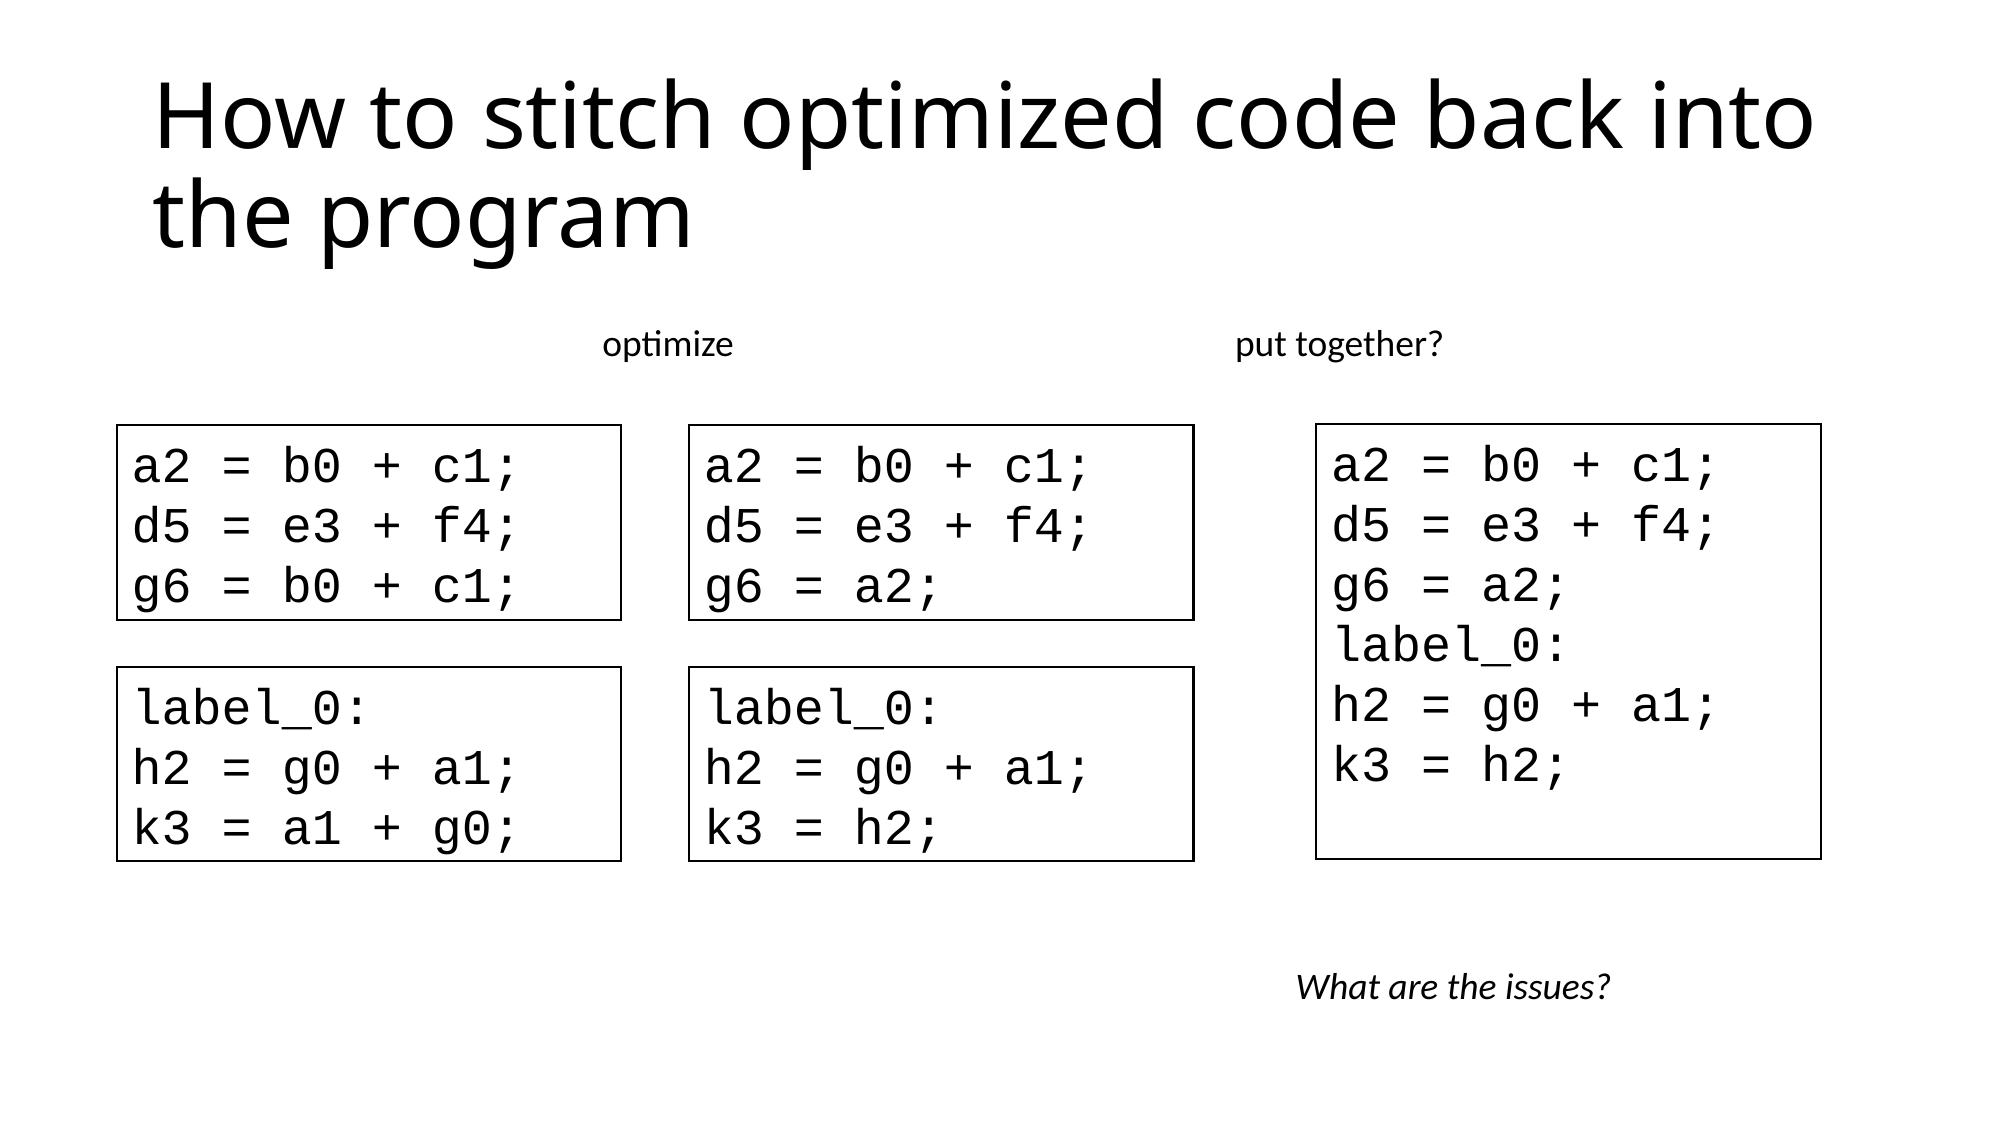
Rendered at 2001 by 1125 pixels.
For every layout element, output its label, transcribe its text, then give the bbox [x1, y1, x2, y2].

title How to stitch optimized code back into the program [137, 59, 1863, 278]
text_box label_0: h2 = g0 + a1; k3 = a1 + g0; [116, 666, 622, 862]
text_box a2 = b0 + c1; d5 = e3 + f4; g6 = a2; label_0: h2 = g0 + a1; k3 = h2; [1315, 423, 1822, 860]
text_box What are the issues? [1280, 954, 1628, 1014]
text_box a2 = b0 + c1; d5 = e3 + f4; g6 = a2; [688, 424, 1195, 621]
text_box a2 = b0 + c1; d5 = e3 + f4; g6 = b0 + c1; [116, 424, 622, 621]
text_box label_0: h2 = g0 + a1; k3 = h2; [688, 666, 1195, 862]
text_box optimize [587, 311, 749, 372]
text_box put together? [1220, 311, 1460, 372]
